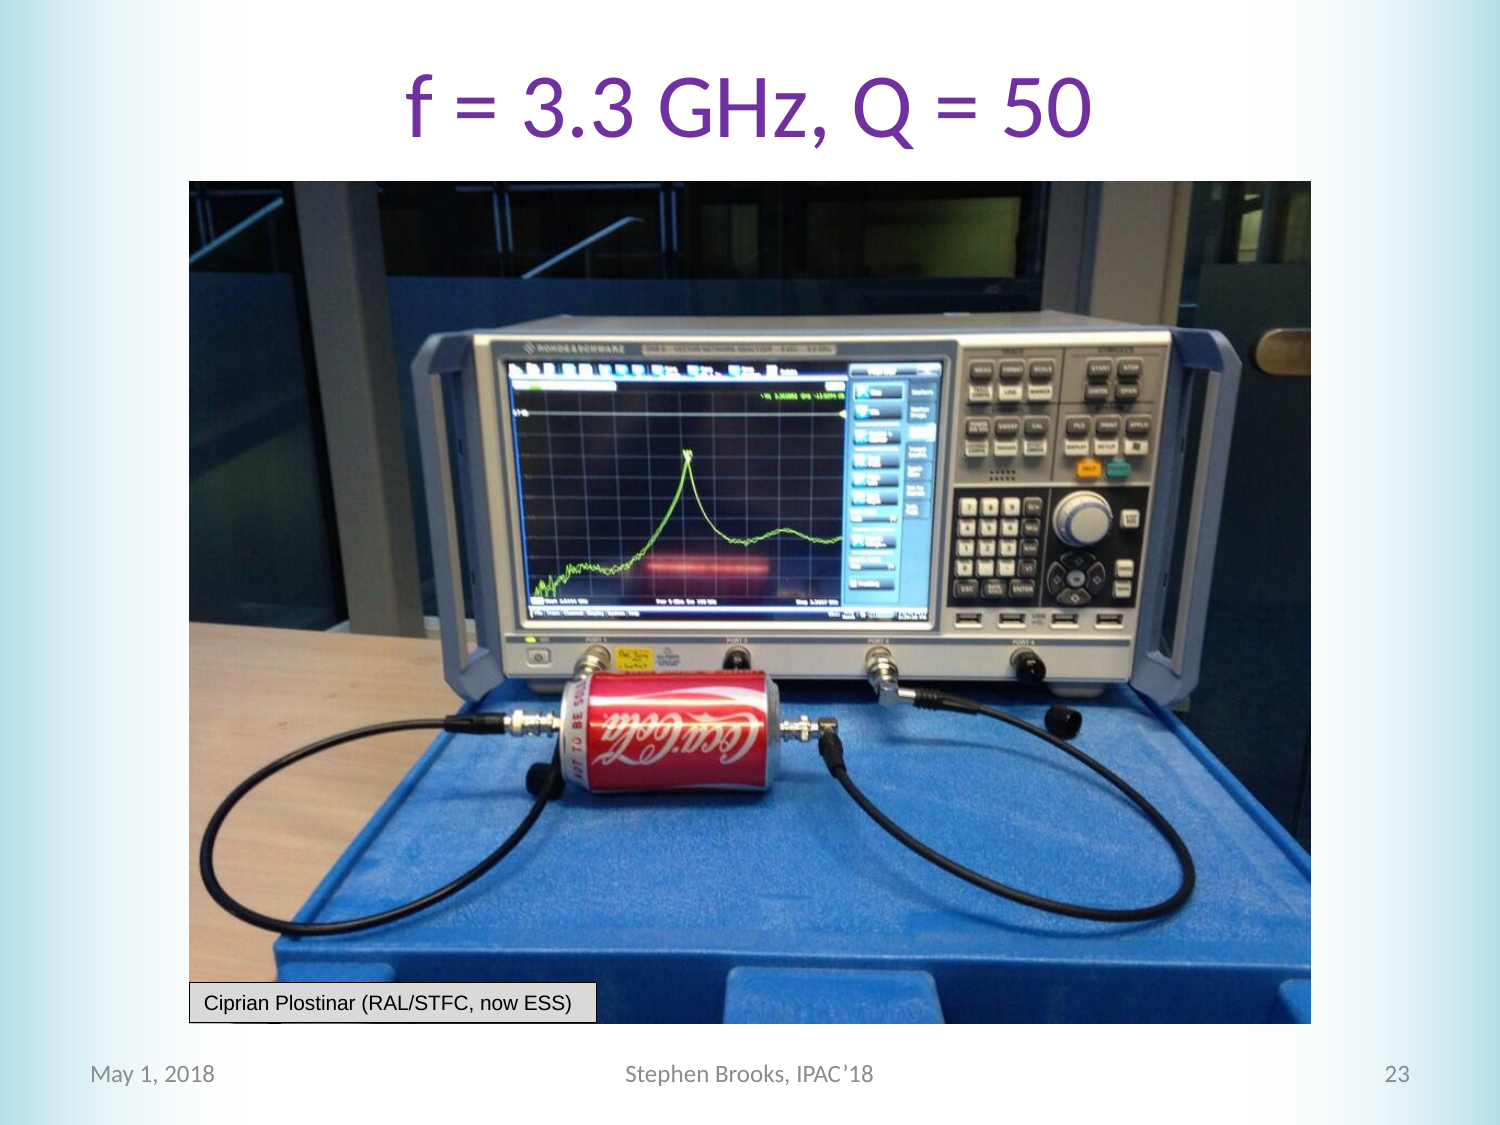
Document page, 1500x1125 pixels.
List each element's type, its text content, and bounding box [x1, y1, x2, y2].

footer Stephen Brooks, IPAC’18 [512, 1042, 988, 1103]
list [188, 181, 1311, 1024]
title f = 3.3 GHz, Q = 50 [75, 7, 1425, 195]
slide_number 23 [1074, 1042, 1425, 1103]
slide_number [75, 1042, 425, 1103]
